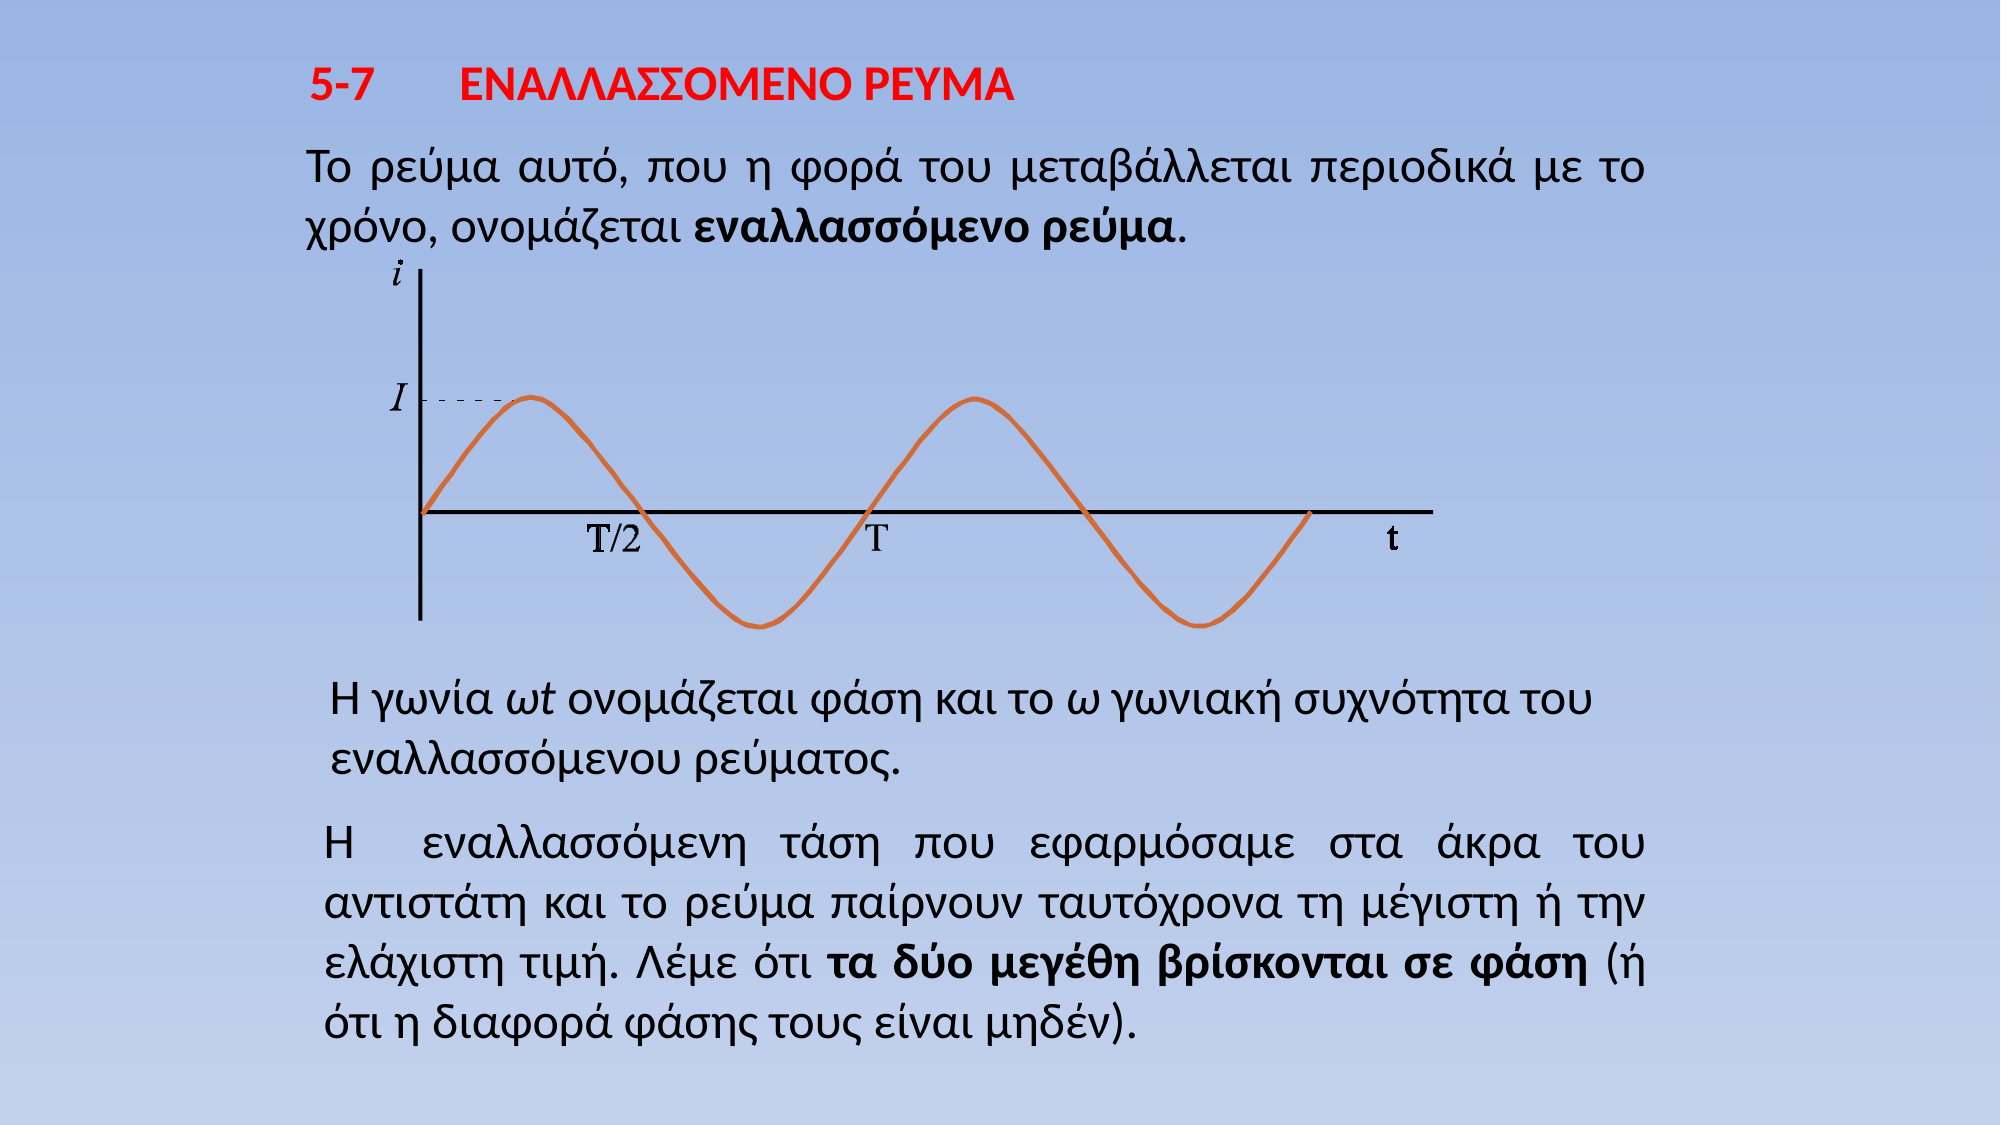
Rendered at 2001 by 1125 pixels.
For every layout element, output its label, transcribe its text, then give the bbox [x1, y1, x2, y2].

text_box Το ρεύμα αυτό, που η φορά του μεταβάλλεται περιοδικά με το χρόνο, ονομάζεται εναλλασσόμενο ρεύμα. [291, 125, 1662, 261]
text_box Η εναλλασσόμενη τάση που εφαρμόσαμε στα άκρα του αντιστάτη και το ρεύμα παίρνουν ταυτόχρονα τη μέγιστη ή την ελάχιστη τιμή. Λέμε ότι τα δύο μεγέθη βρίσκονται σε φάση (ή ότι η διαφορά φάσης τους είναι μηδέν). [308, 801, 1662, 1056]
text_box 5-7 ΕΝΑΛΛΑΣΣΟΜΕΝΟ ΡΕΥΜΑ [294, 42, 1044, 118]
text_box Η γωνία ωt ονομάζεται φάση και το ω γωνιακή συχνότητα του εναλλασσόμενου ρεύματος. [314, 657, 1638, 792]
picture [385, 255, 1438, 632]
